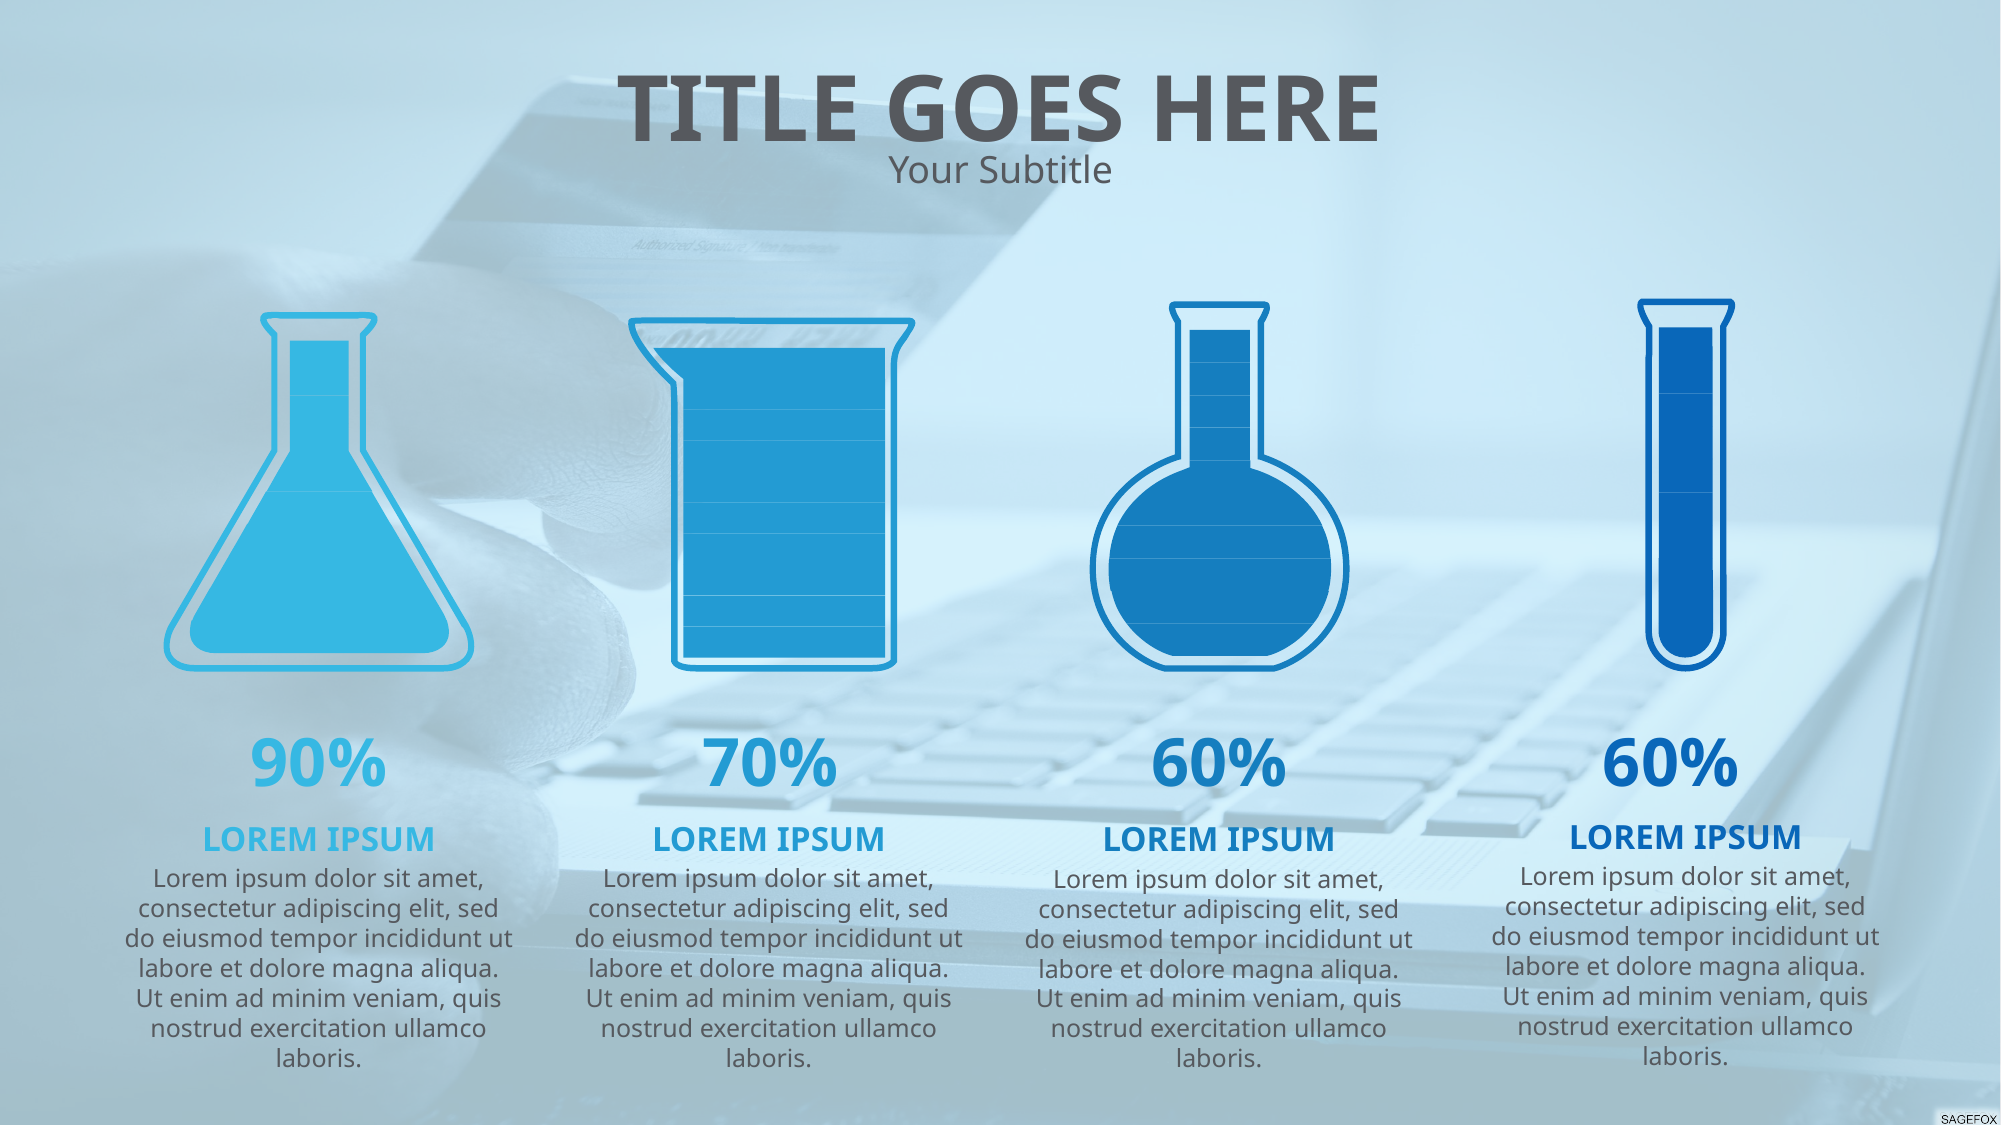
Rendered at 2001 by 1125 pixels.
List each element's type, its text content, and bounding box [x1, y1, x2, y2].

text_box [1636, 298, 1736, 672]
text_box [163, 311, 475, 672]
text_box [1082, 301, 1357, 672]
text_box LOREM IPSUM Lorem ipsum dolor sit amet, consectetur adipiscing elit, sed do eiusmod tempor incididunt ut labore et dolore magna aliqua. Ut enim ad minim veniam, quis nostrud exercitation ullamco laboris. [559, 810, 979, 1080]
text_box LOREM IPSUM Lorem ipsum dolor sit amet, consectetur adipiscing elit, sed do eiusmod tempor incididunt ut labore et dolore magna aliqua. Ut enim ad minim veniam, quis nostrud exercitation ullamco laboris. [108, 810, 529, 1080]
text_box 90% [235, 712, 403, 808]
text_box 60% [1588, 712, 1755, 808]
text_box LOREM IPSUM Lorem ipsum dolor sit amet, consectetur adipiscing elit, sed do eiusmod tempor incididunt ut labore et dolore magna aliqua. Ut enim ad minim veniam, quis nostrud exercitation ullamco laboris. [1475, 808, 1896, 1078]
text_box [548, 42, 1452, 199]
text_box LOREM IPSUM Lorem ipsum dolor sit amet, consectetur adipiscing elit, sed do eiusmod tempor incididunt ut labore et dolore magna aliqua. Ut enim ad minim veniam, quis nostrud exercitation ullamco laboris. [1009, 810, 1430, 1081]
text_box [625, 317, 917, 672]
text_box 70% [687, 712, 854, 808]
text_box 60% [1136, 712, 1303, 808]
picture [1938, 1114, 1999, 1125]
